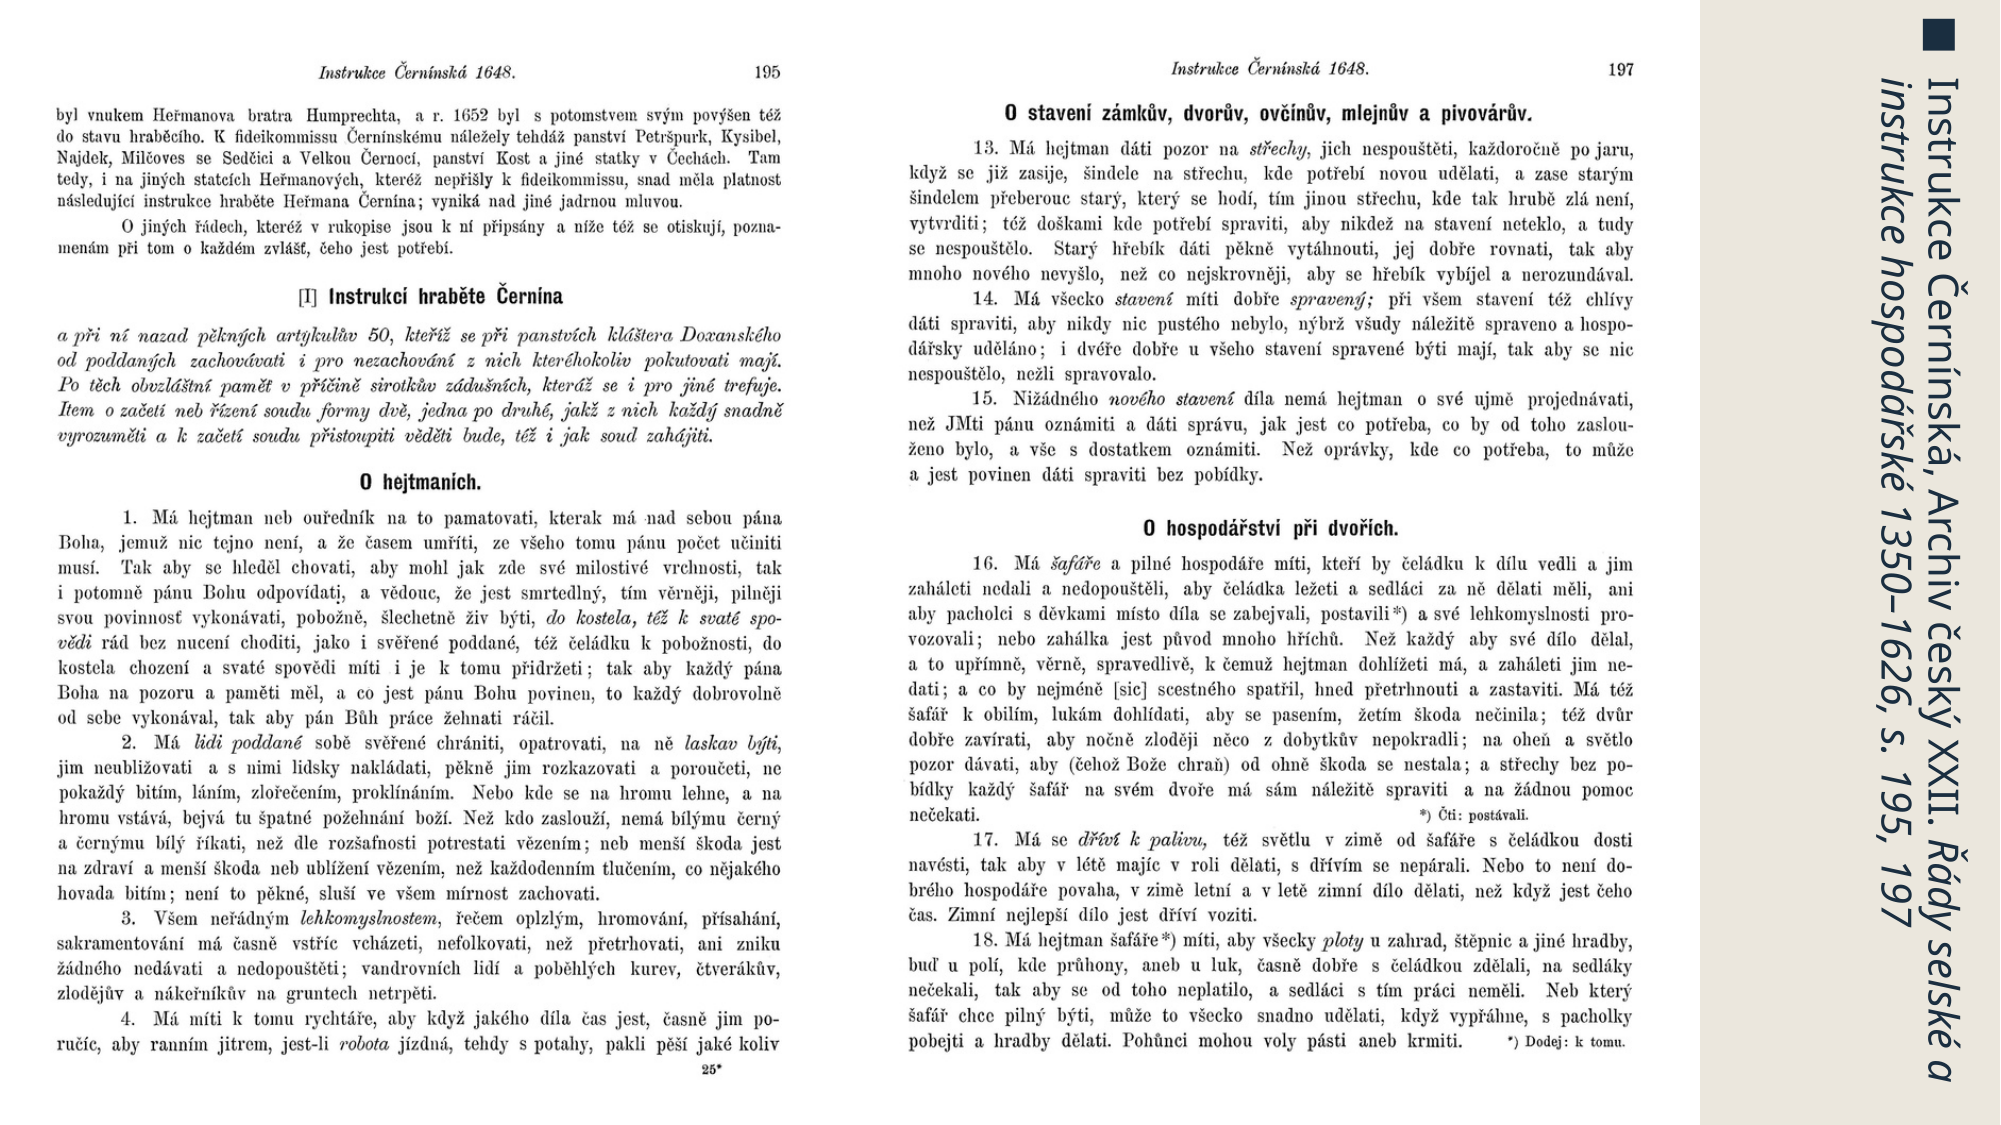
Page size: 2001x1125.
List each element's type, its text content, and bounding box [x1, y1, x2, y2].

picture [0, 0, 1700, 1125]
list Instrukce Černínská, Archiv český XXII. Řády selské a instrukce hospodářské 1350–1626, s. 195, 197 [1768, 0, 1974, 1125]
